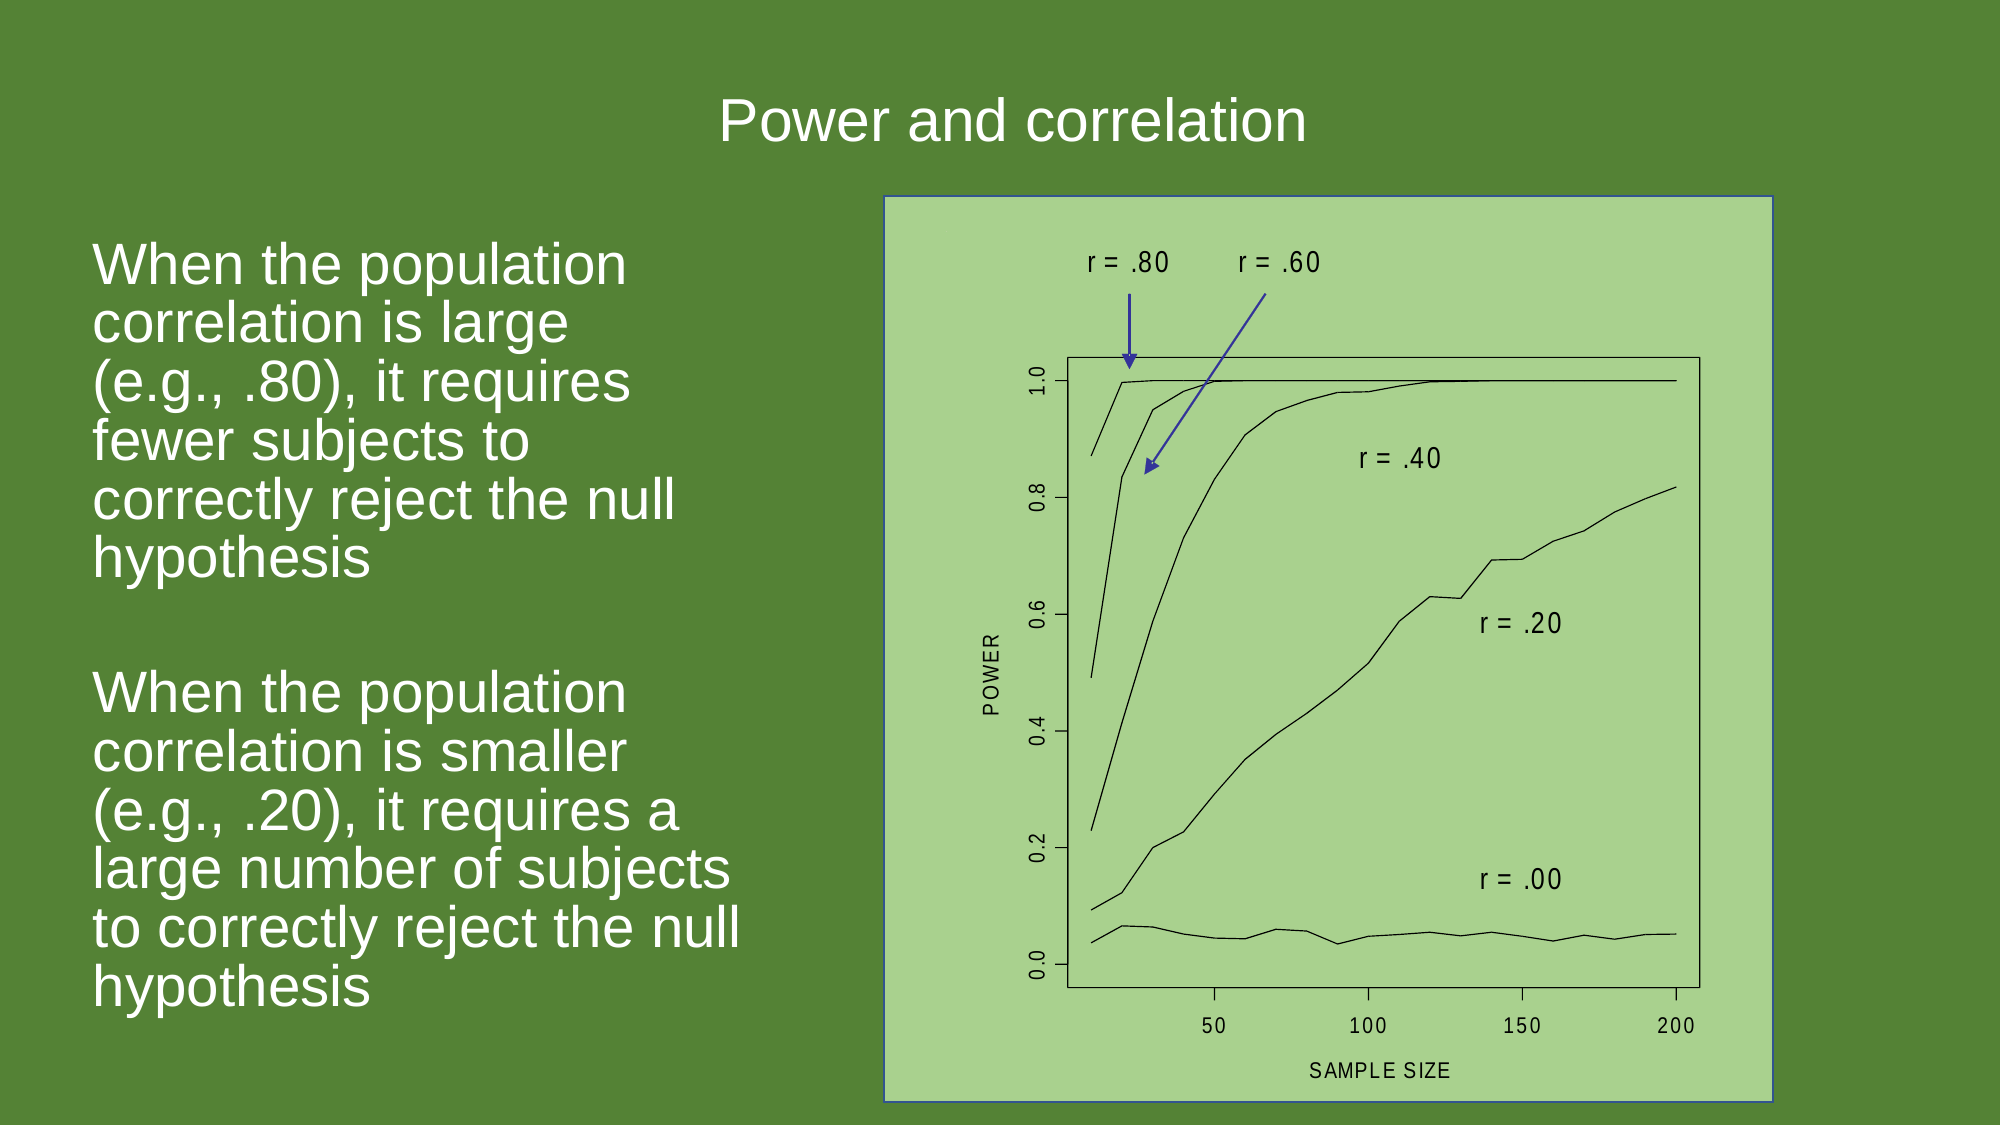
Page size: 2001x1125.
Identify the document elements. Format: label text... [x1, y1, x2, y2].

text_box [883, 195, 1774, 1103]
picture [946, 231, 1724, 1125]
text_box When the population correlation is large (e.g., .80), it requires fewer subjects to correctly reject the null hypothesis When the population correlation is smaller (e.g., .20), it requires a large number of subjects to correctly reject the null hypothesis [79, 224, 780, 901]
text_box Power and correlation [338, 21, 1689, 209]
